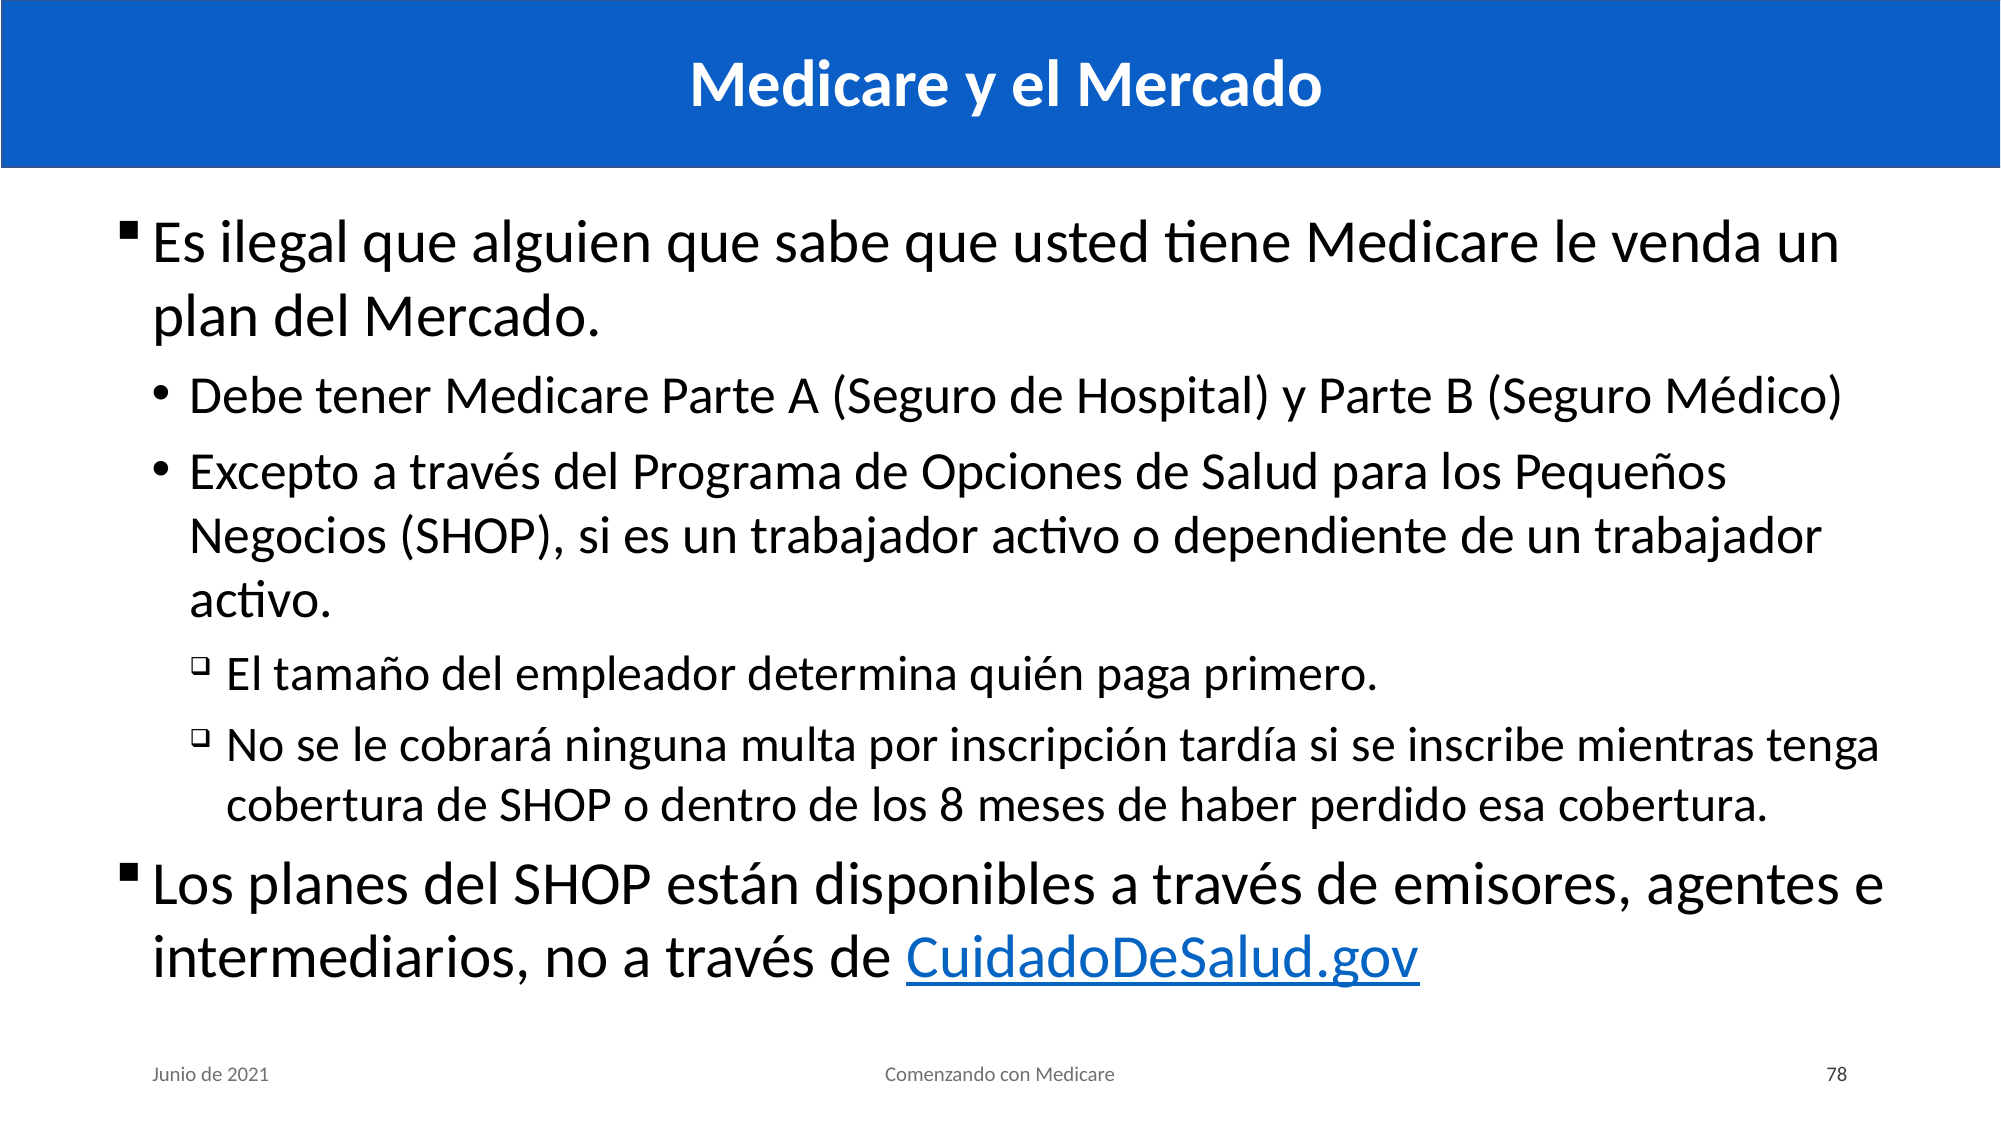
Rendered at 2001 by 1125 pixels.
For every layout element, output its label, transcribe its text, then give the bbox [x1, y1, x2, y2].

list Es ilegal que alguien que sabe que usted tiene Medicare le venda un plan del Mercado. Debe tener Medicare Parte A (Seguro de Hospital) y Parte B (Seguro Médico) Excepto a través del Programa de Opciones de Salud para los Pequeños Negocios (SHOP), si es un trabajador activo o dependiente de un trabajador activo. El tamaño del empleador determina quién paga primero. No se le cobrará ninguna multa por inscripción tardía si se inscribe mientras tenga cobertura de SHOP o dentro de los 8 meses de haber perdido esa cobertura. Los planes del SHOP están disponibles a través de emisores, agentes e intermediarios, no a través de CuidadoDeSalud.gov [99, 193, 1914, 1018]
footer Comenzando con Medicare [662, 1042, 1338, 1103]
title Medicare y el Mercado [56, 1, 1957, 169]
slide_number Junio de 2021 [137, 1042, 588, 1103]
